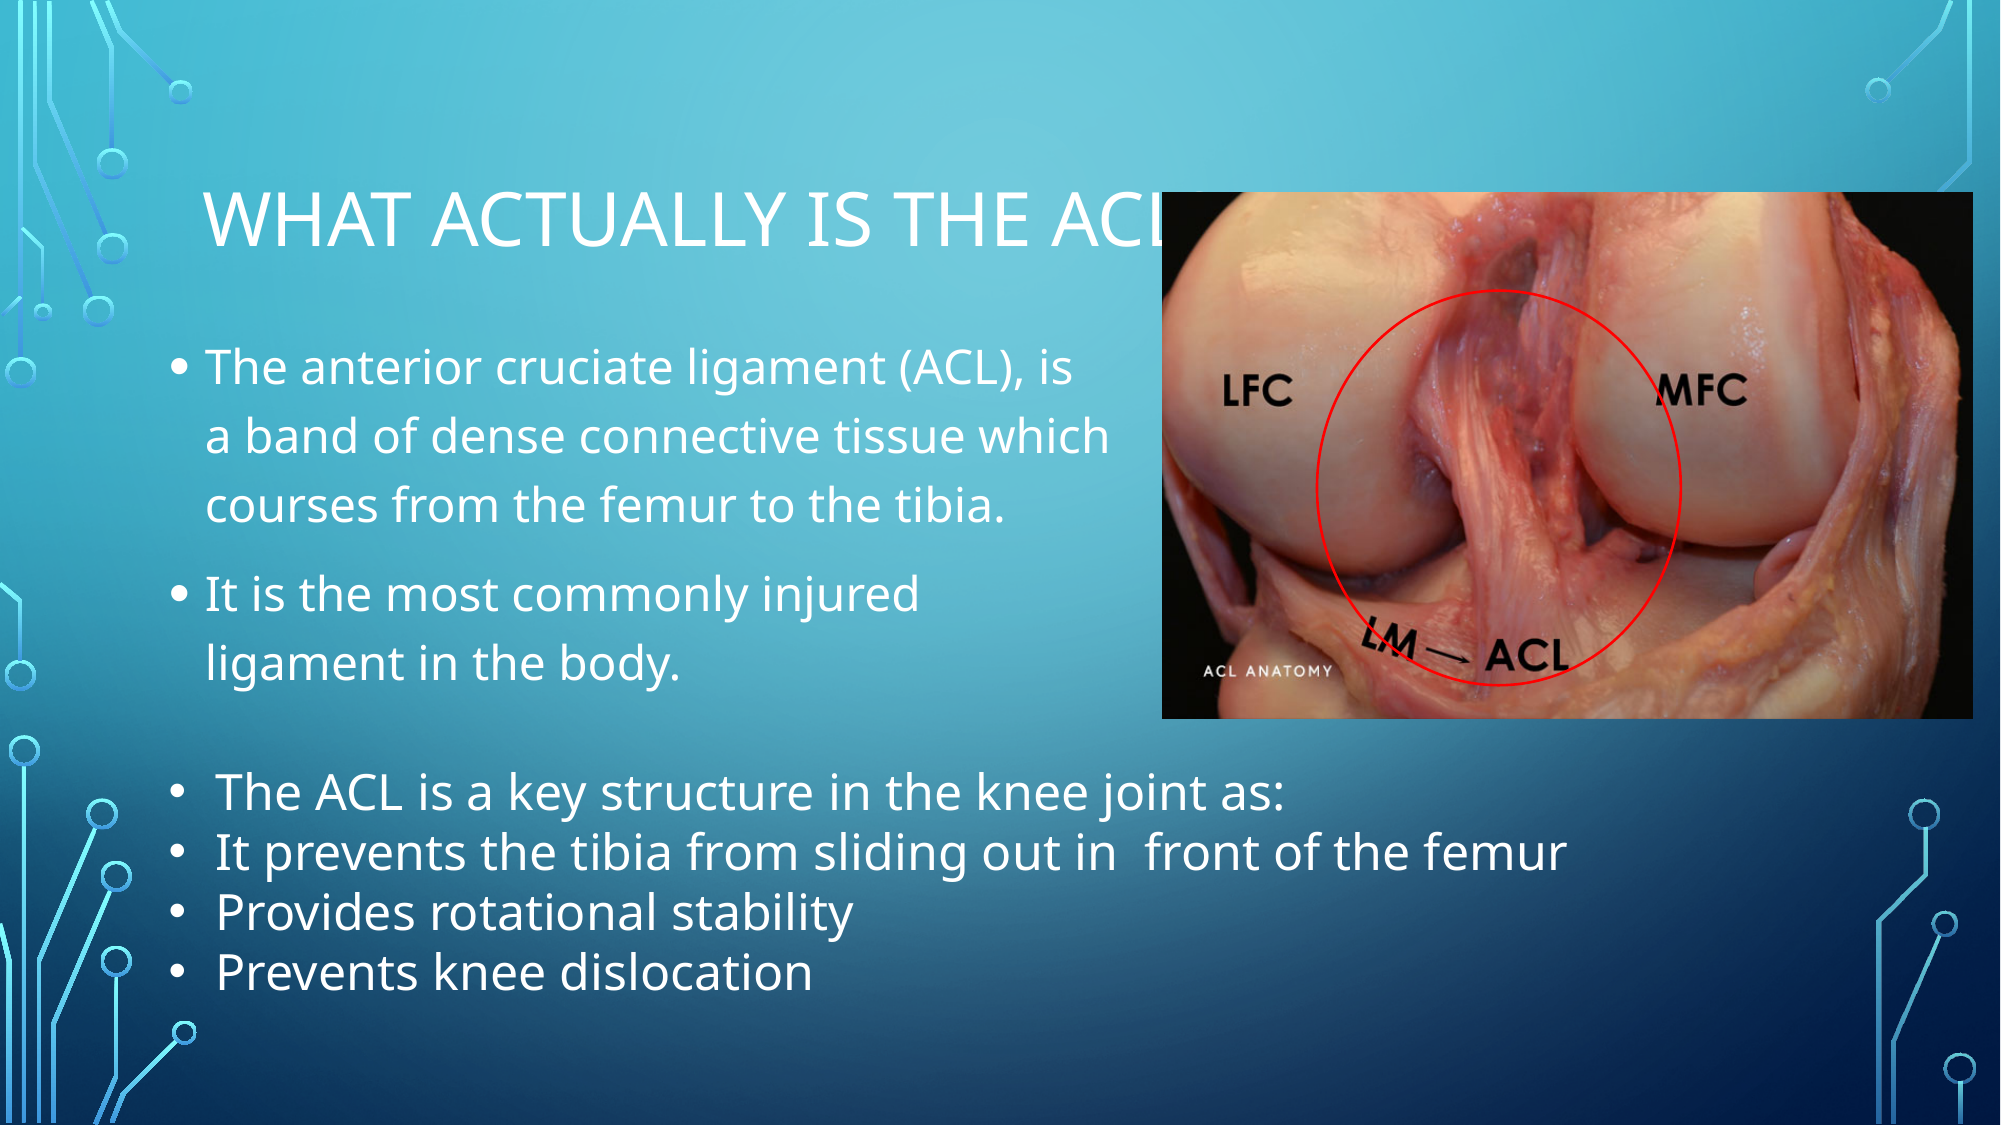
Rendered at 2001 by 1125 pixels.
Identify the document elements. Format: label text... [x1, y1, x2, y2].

list The anterior cruciate ligament (ACL), is a band of dense connective tissue which courses from the femur to the tibia. It is the most commonly injured ligament in the body. [153, 317, 1130, 719]
picture [1162, 192, 1973, 719]
title What actually is the acl? [187, 101, 1813, 344]
text_box The ACL is a key structure in the knee joint as: It prevents the tibia from sliding out in front of the femur Provides rotational stability Prevents knee dislocation [153, 752, 1864, 1008]
